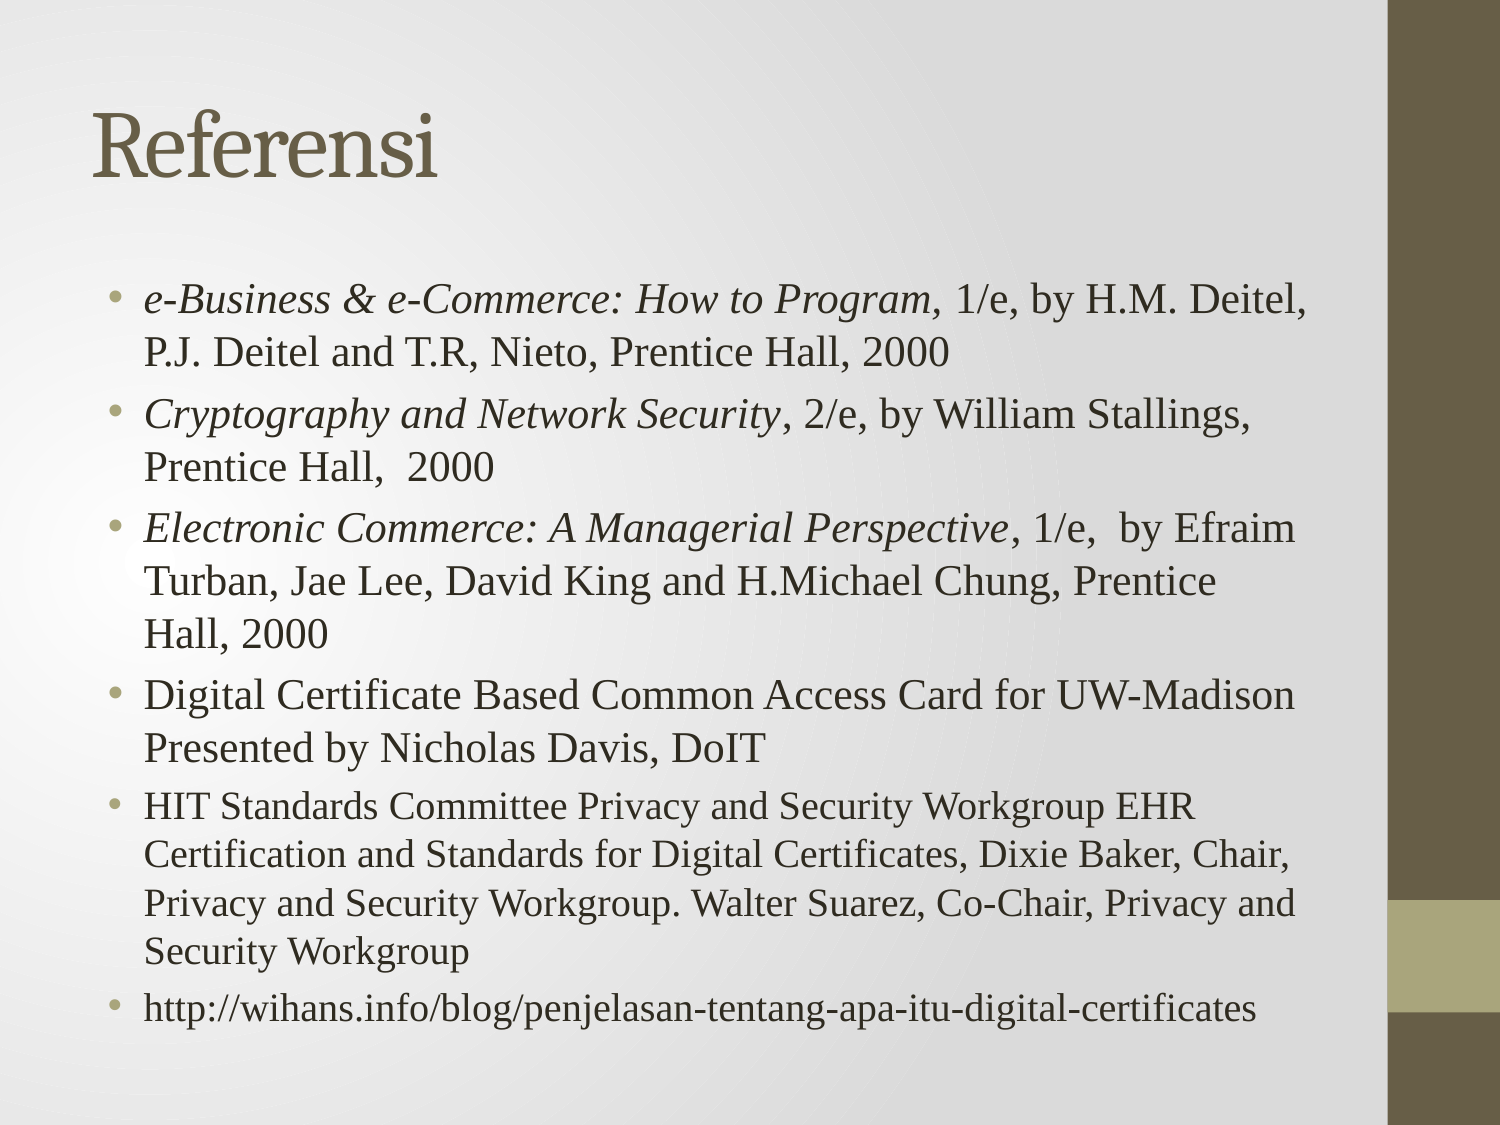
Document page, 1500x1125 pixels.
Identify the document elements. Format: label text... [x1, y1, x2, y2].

list e-Business & e-Commerce: How to Program, 1/e, by H.M. Deitel, P.J. Deitel and T.R, Nieto, Prentice Hall, 2000 Cryptography and Network Security, 2/e, by William Stallings, Prentice Hall, 2000 Electronic Commerce: A Managerial Perspective, 1/e, by Efraim Turban, Jae Lee, David King and H.Michael Chung, Prentice Hall, 2000 Digital Certificate Based Common Access Card for UW-Madison Presented by Nicholas Davis, DoIT HIT Standards Committee Privacy and Security Workgroup EHR Certification and Standards for Digital Certificates, Dixie Baker, Chair, Privacy and Security Workgroup. Walter Suarez, Co-Chair, Privacy and Security Workgroup http://wihans.info/blog/penjelasan-tentang-apa-itu-digital-certificates [75, 262, 1325, 1050]
title Referensi [75, 45, 1325, 233]
